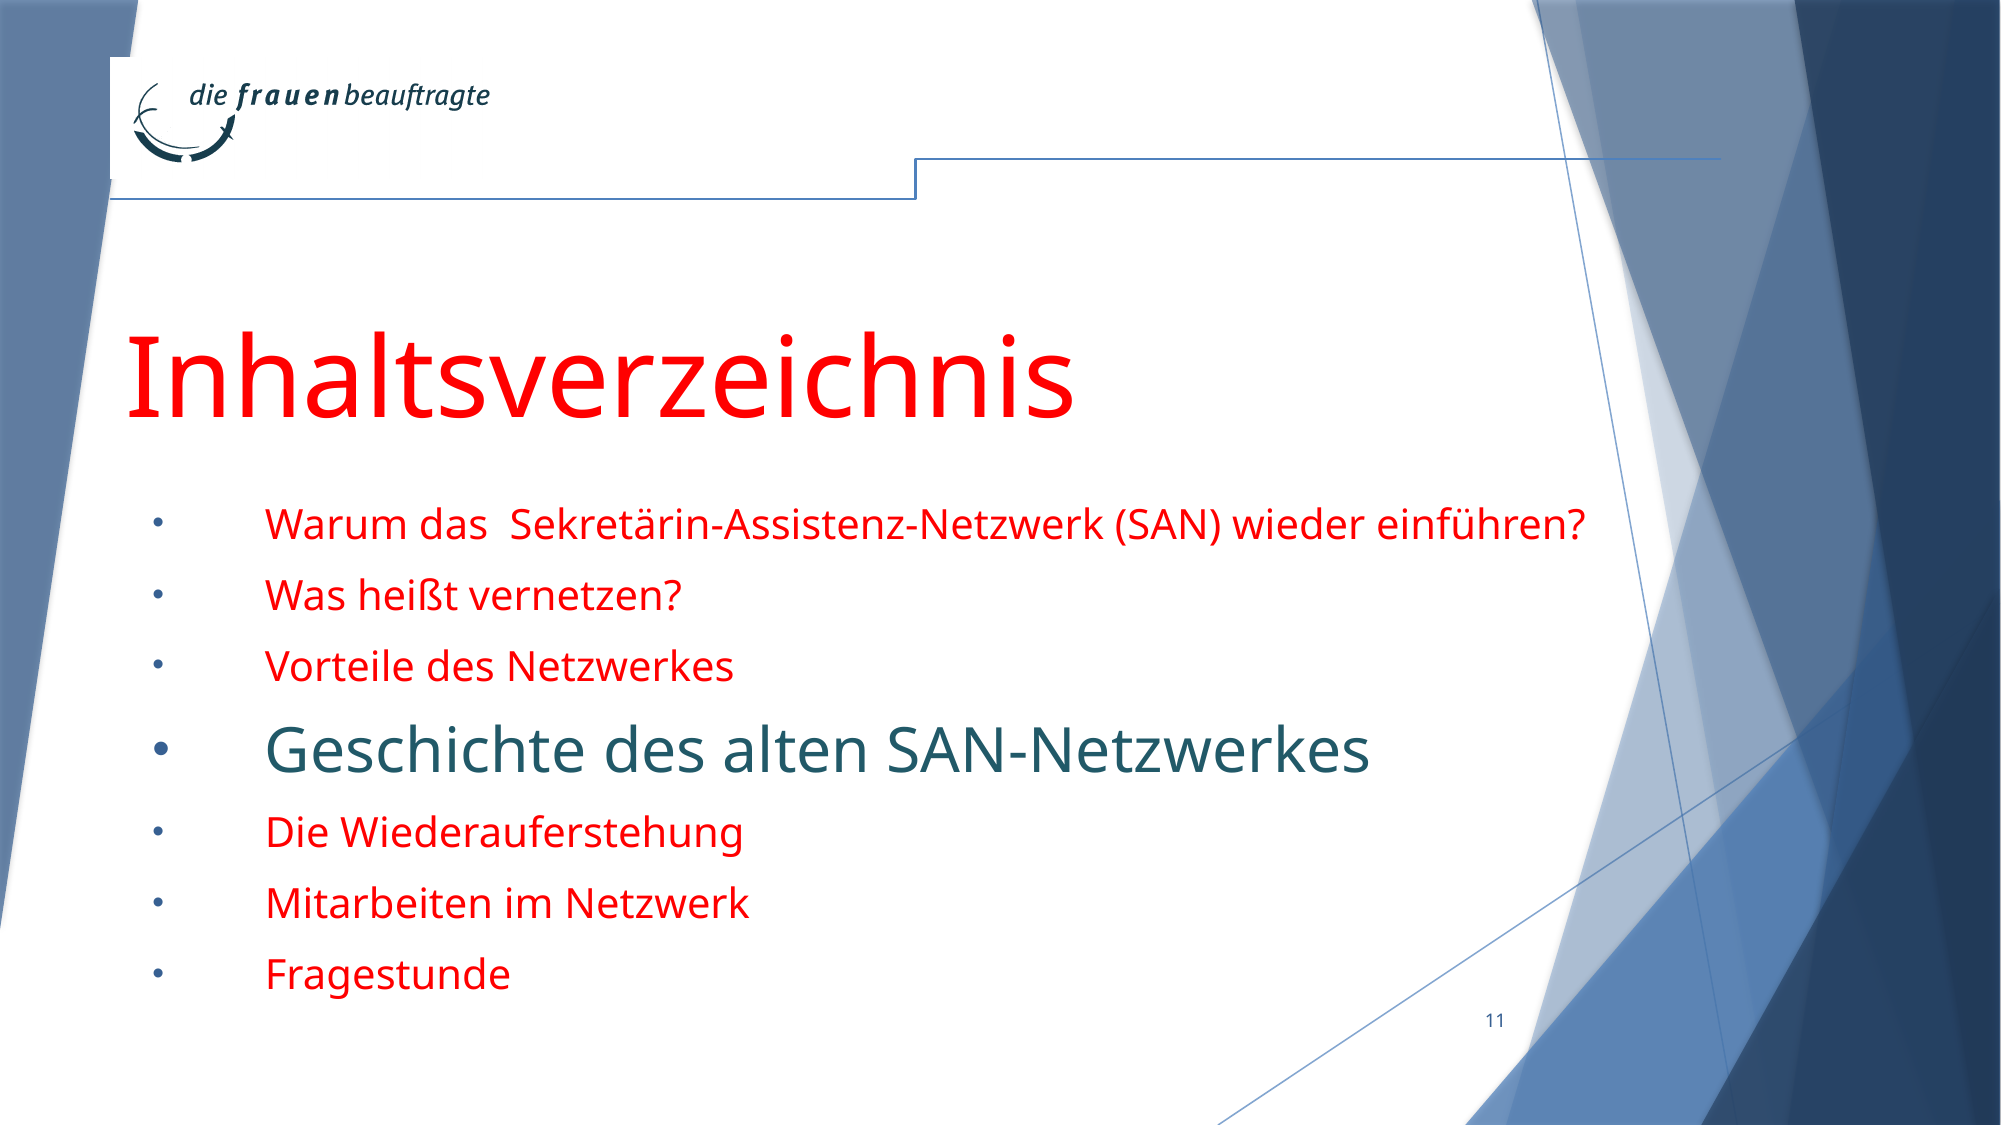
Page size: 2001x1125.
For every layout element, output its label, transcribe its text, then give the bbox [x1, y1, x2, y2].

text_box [110, 158, 1721, 200]
picture [110, 56, 513, 180]
title Inhaltsverzeichnis [110, 276, 1721, 448]
subtitle Warum das Sekretärin-Assistenz-Netzwerk (SAN) wieder einführen? Was heißt vernetzen? Vorteile des Netzwerkes Geschichte des alten SAN-Netzwerkes Die Wiederauferstehung Mitarbeiten im Netzwerk Fragestunde [137, 490, 1748, 1038]
slide_number 11 [1409, 991, 1522, 1051]
